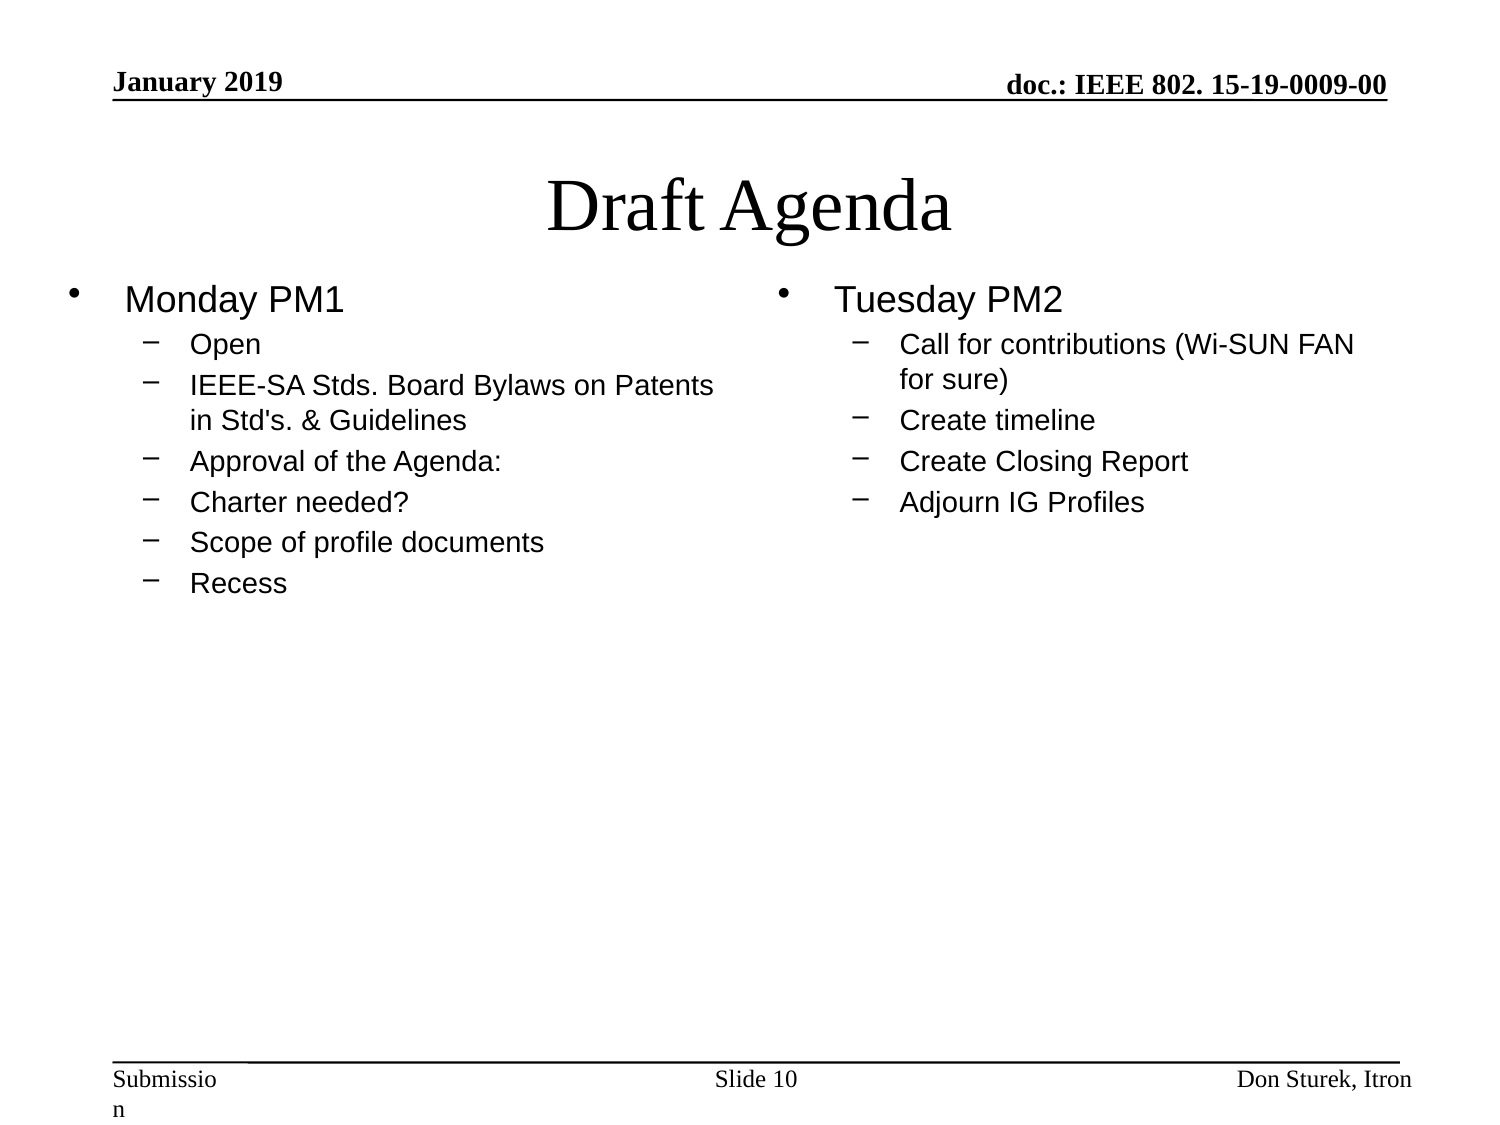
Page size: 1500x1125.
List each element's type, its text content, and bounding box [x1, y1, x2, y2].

list Tuesday PM2 Call for contributions (Wi-SUN FAN for sure) Create timeline Create Closing Report Adjourn IG Profiles [762, 267, 1412, 1000]
slide_number Slide 10 [712, 1062, 800, 1093]
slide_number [112, 62, 375, 98]
list Monday PM1 Open IEEE-SA Stds. Board Bylaws on Patents in Std's. & Guidelines Approval of the Agenda: Charter needed? Scope of profile documents Recess [53, 267, 738, 1000]
footer Don Sturek, Itron [900, 1062, 1413, 1093]
title Draft Agenda [112, 112, 1388, 288]
